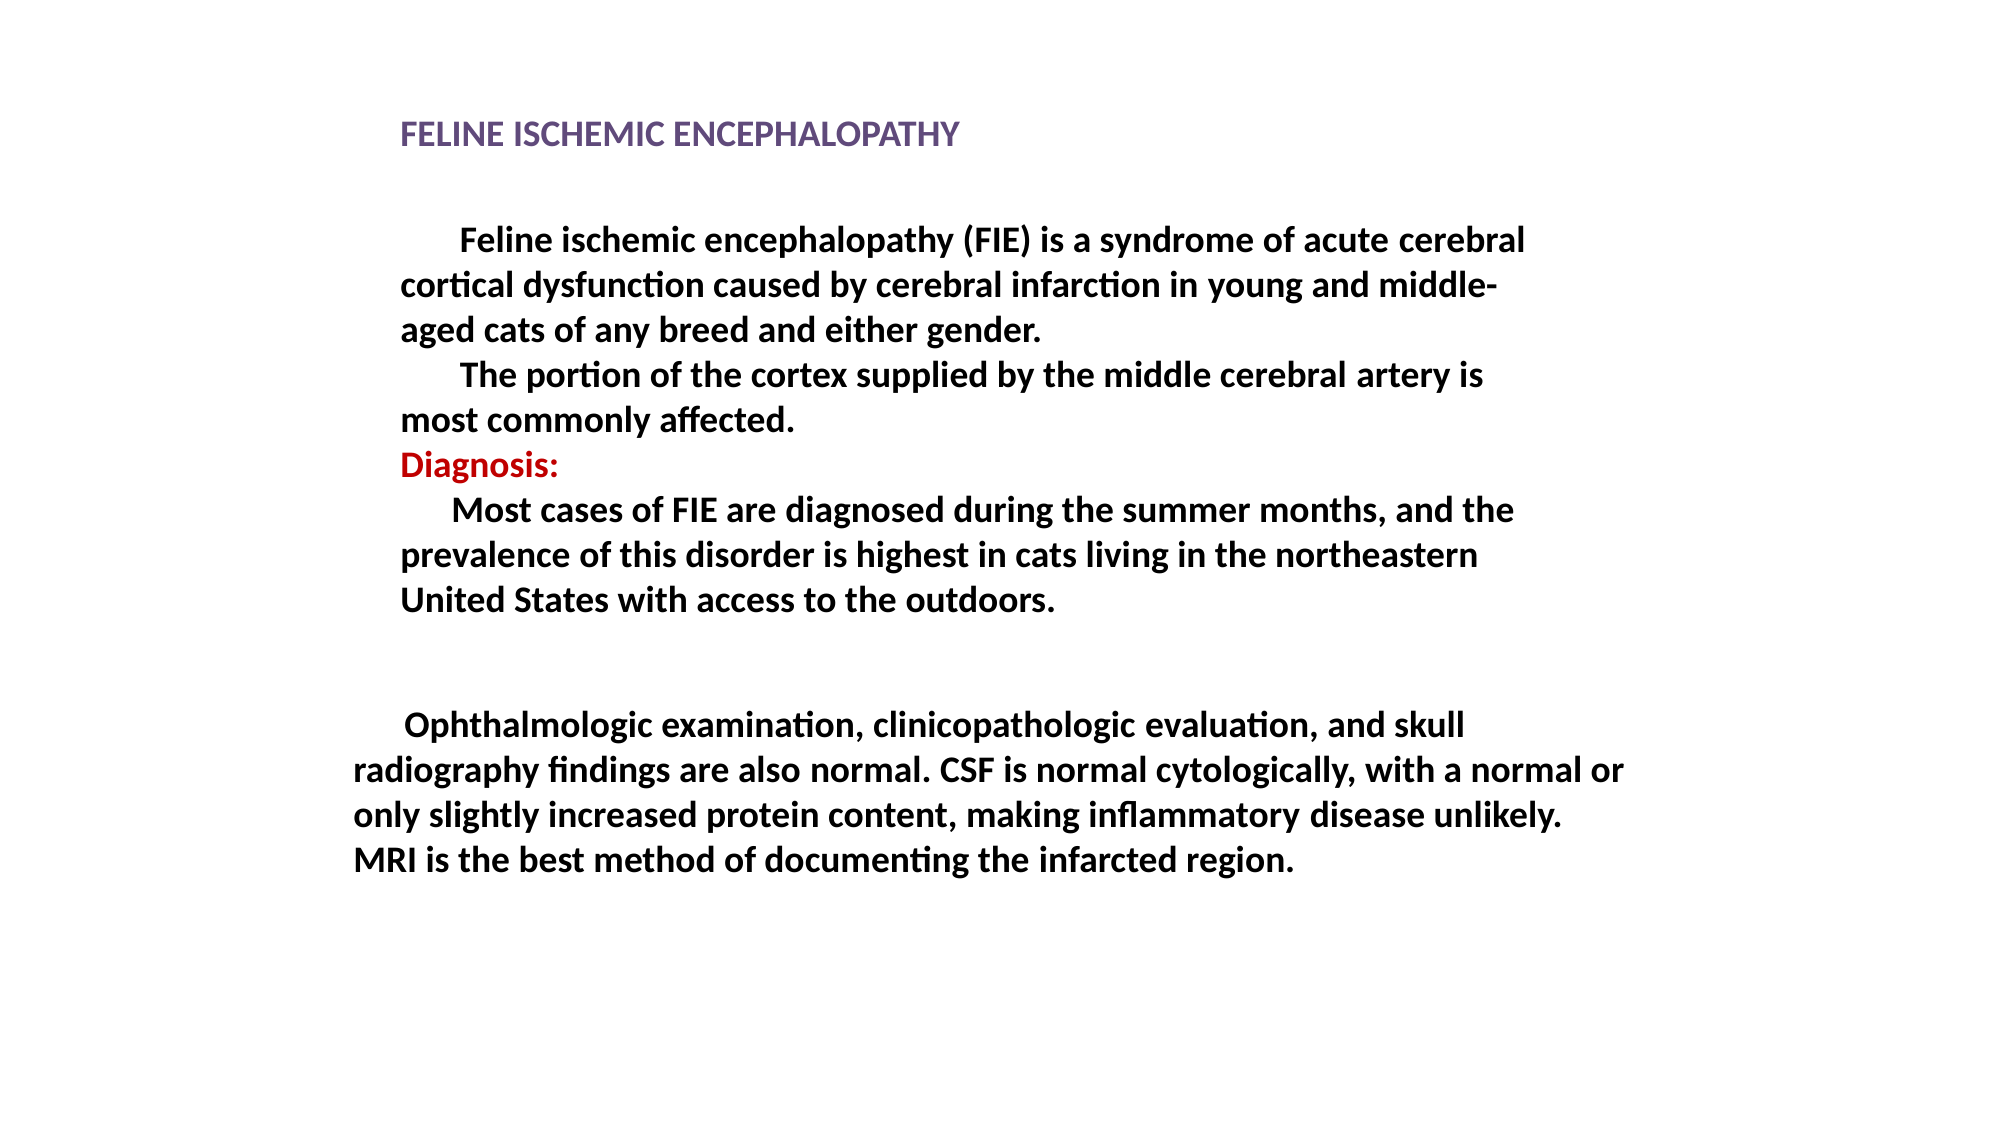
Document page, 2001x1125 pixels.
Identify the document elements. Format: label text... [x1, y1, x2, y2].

text_box FELINE ISCHEMIC ENCEPHALOPATHY [385, 101, 982, 162]
text_box Feline ischemic encephalopathy (FIE) is a syndrome of acute cerebral cortical dysfunction caused by cerebral infarction in young and middle-aged cats of any breed and either gender. The portion of the cortex supplied by the middle cerebral artery is most commonly affected. Diagnosis: Most cases of FIE are diagnosed during the summer months, and the prevalence of this disorder is highest in cats living in the northeastern United States with access to the outdoors. [385, 208, 1556, 692]
text_box Ophthalmologic examination, clinicopathologic evaluation, and skull radiography findings are also normal. CSF is normal cytologically, with a normal or only slightly increased protein content, making inflammatory disease unlikely. MRI is the best method of documenting the infarcted region. [338, 692, 1644, 888]
